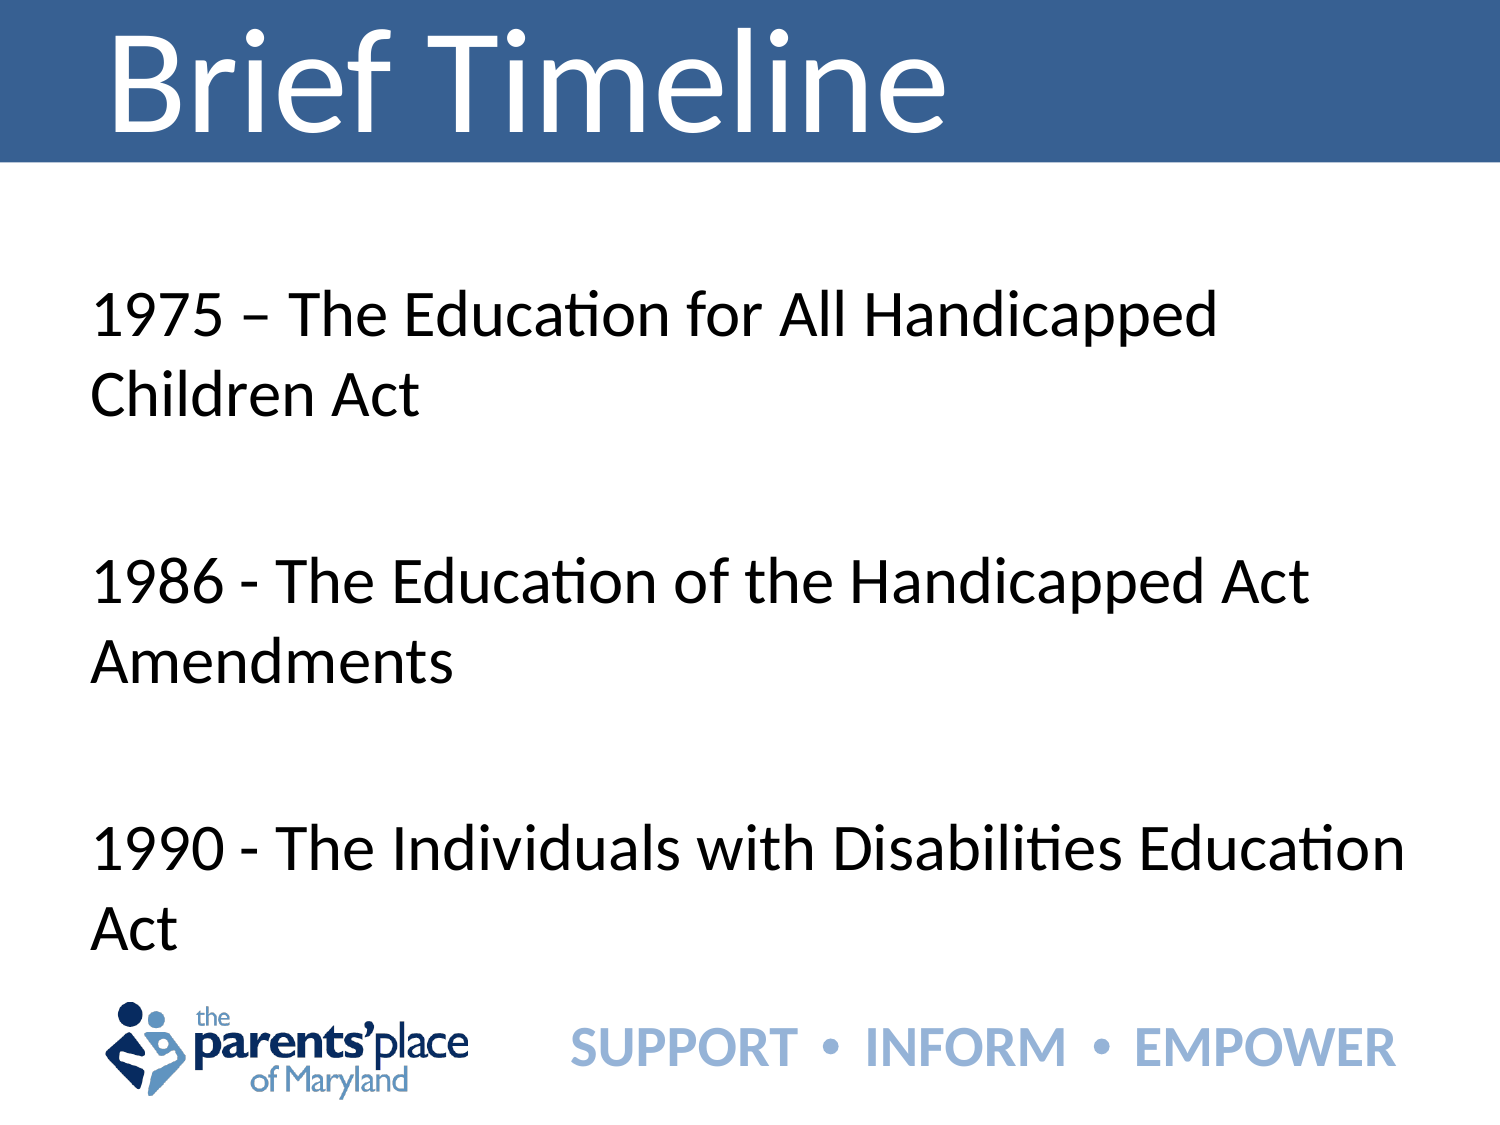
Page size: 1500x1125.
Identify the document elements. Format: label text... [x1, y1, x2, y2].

text_box Brief Timeline [90, 0, 1200, 170]
picture [105, 1002, 468, 1100]
list 1975 – The Education for All Handicapped Children Act 1986 - The Education of the Handicapped Act Amendments 1990 - The Individuals with Disabilities Education Act [75, 262, 1425, 975]
